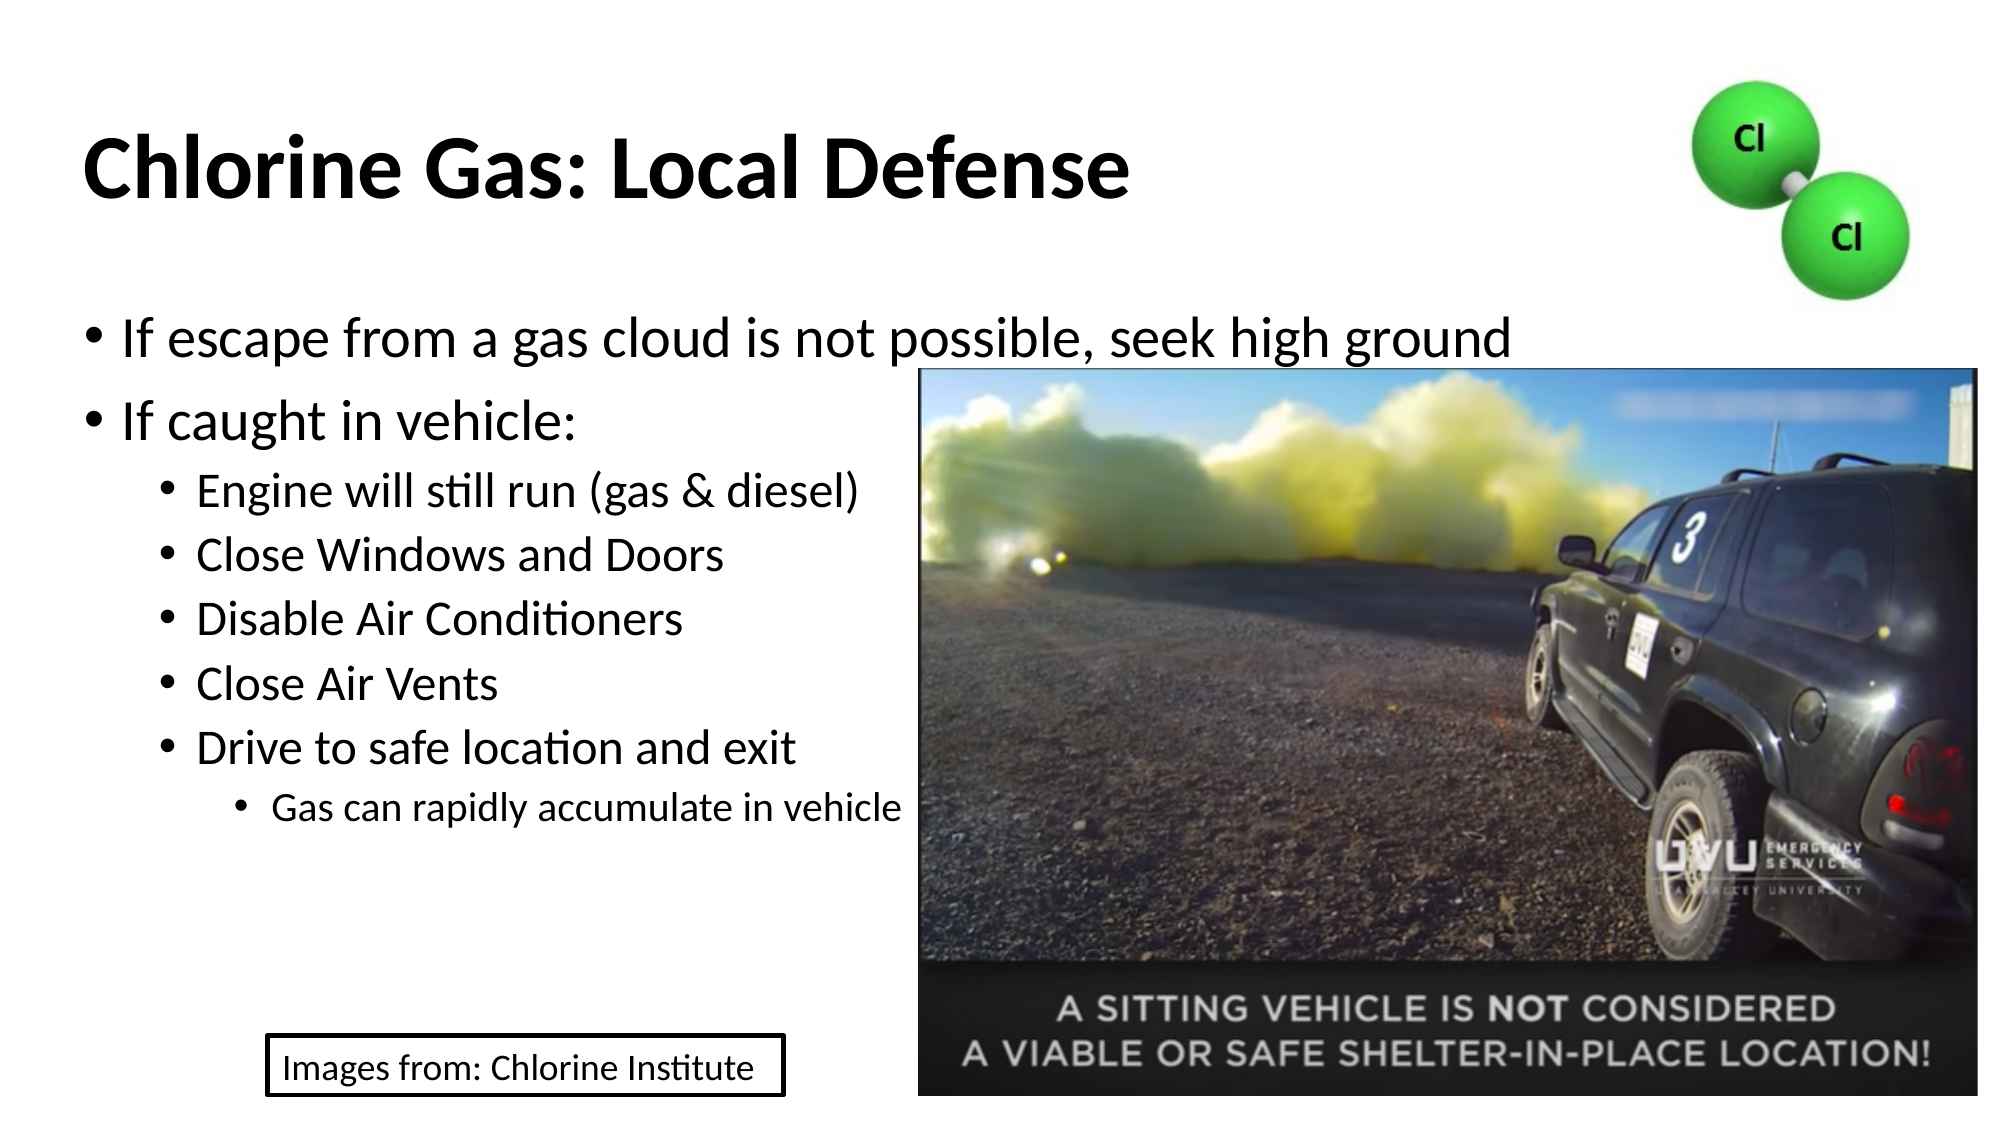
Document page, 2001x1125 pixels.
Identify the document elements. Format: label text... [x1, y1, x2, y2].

list If escape from a gas cloud is not possible, seek high ground If caught in vehicle: Engine will still run (gas & diesel) Close Windows and Doors Disable Air Conditioners Close Air Vents Drive to safe location and exit Gas can rapidly accumulate in vehicle [68, 299, 1734, 1014]
picture [1669, 59, 1933, 323]
text_box Images from: Chlorine Institute [267, 1035, 784, 1096]
title Chlorine Gas: Local Defense [68, 59, 1669, 278]
picture [918, 368, 1978, 1096]
